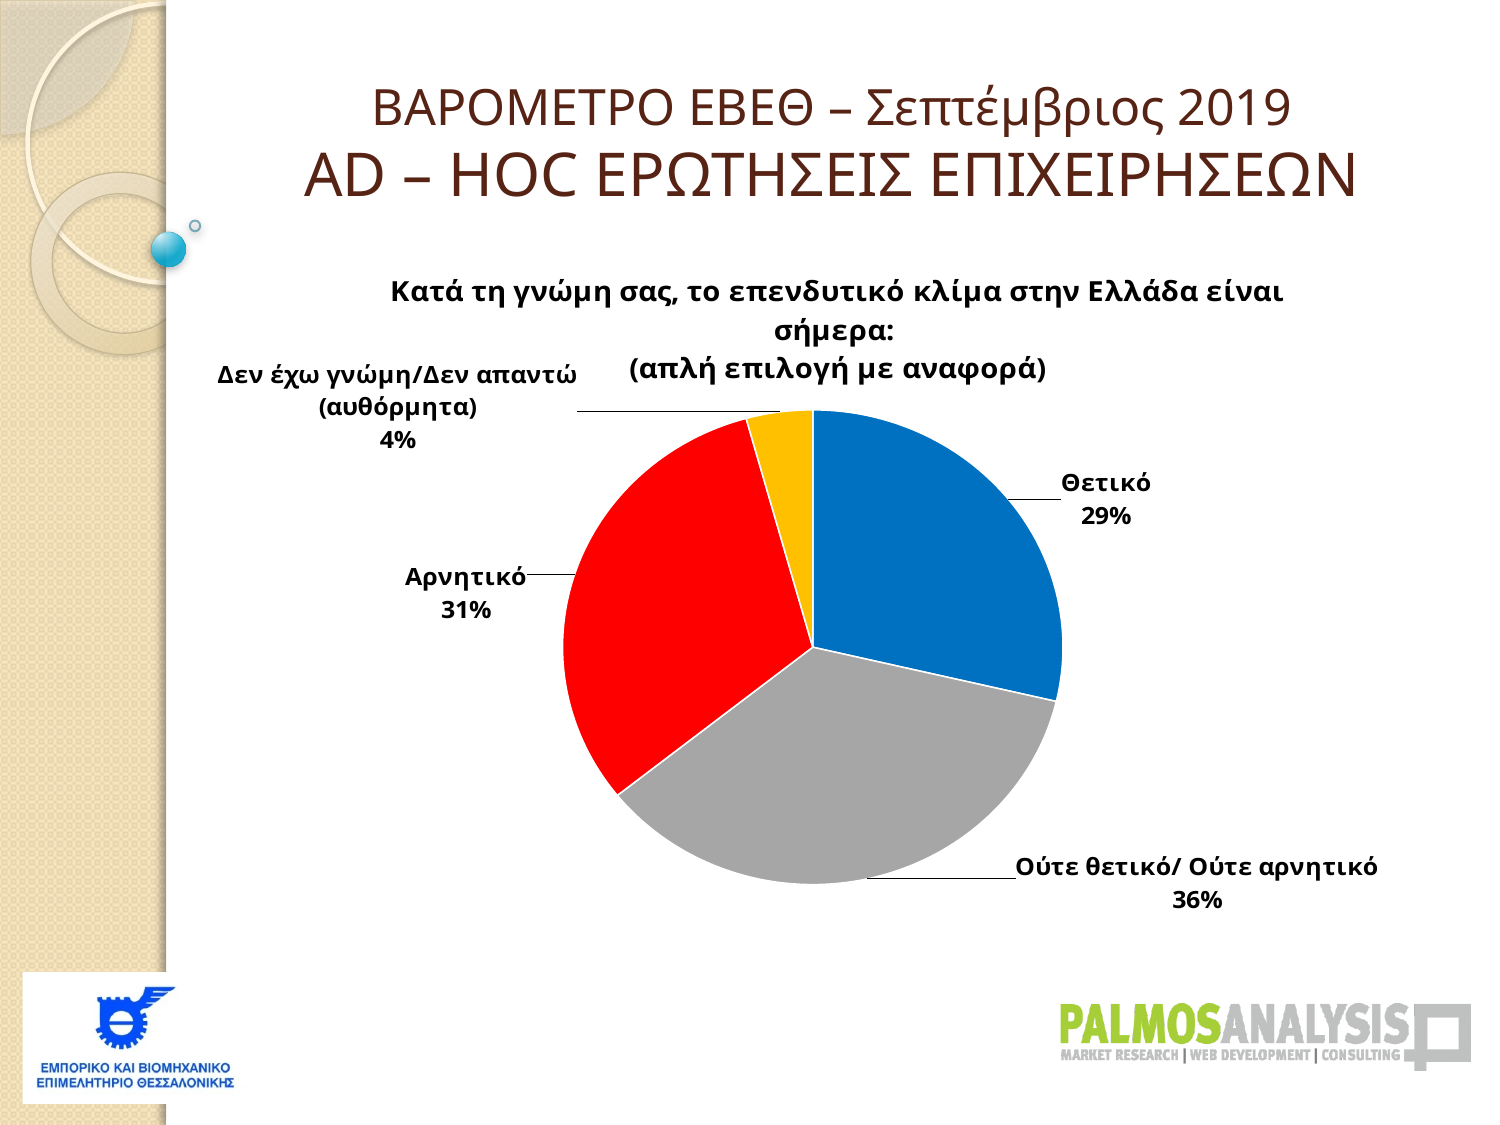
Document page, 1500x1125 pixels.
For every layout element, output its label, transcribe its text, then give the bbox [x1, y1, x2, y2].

text_box ΒΑΡΟΜΕΤΡΟ ΕΒΕΘ – Σεπτέμβριος 2019 AD – HOC ΕΡΩΤΗΣΕΙΣ ΕΠΙΧΕΙΡΗΣΕΩΝ [163, 19, 1500, 216]
picture [22, 972, 247, 1104]
chart [216, 242, 1459, 953]
picture [1057, 1003, 1471, 1071]
